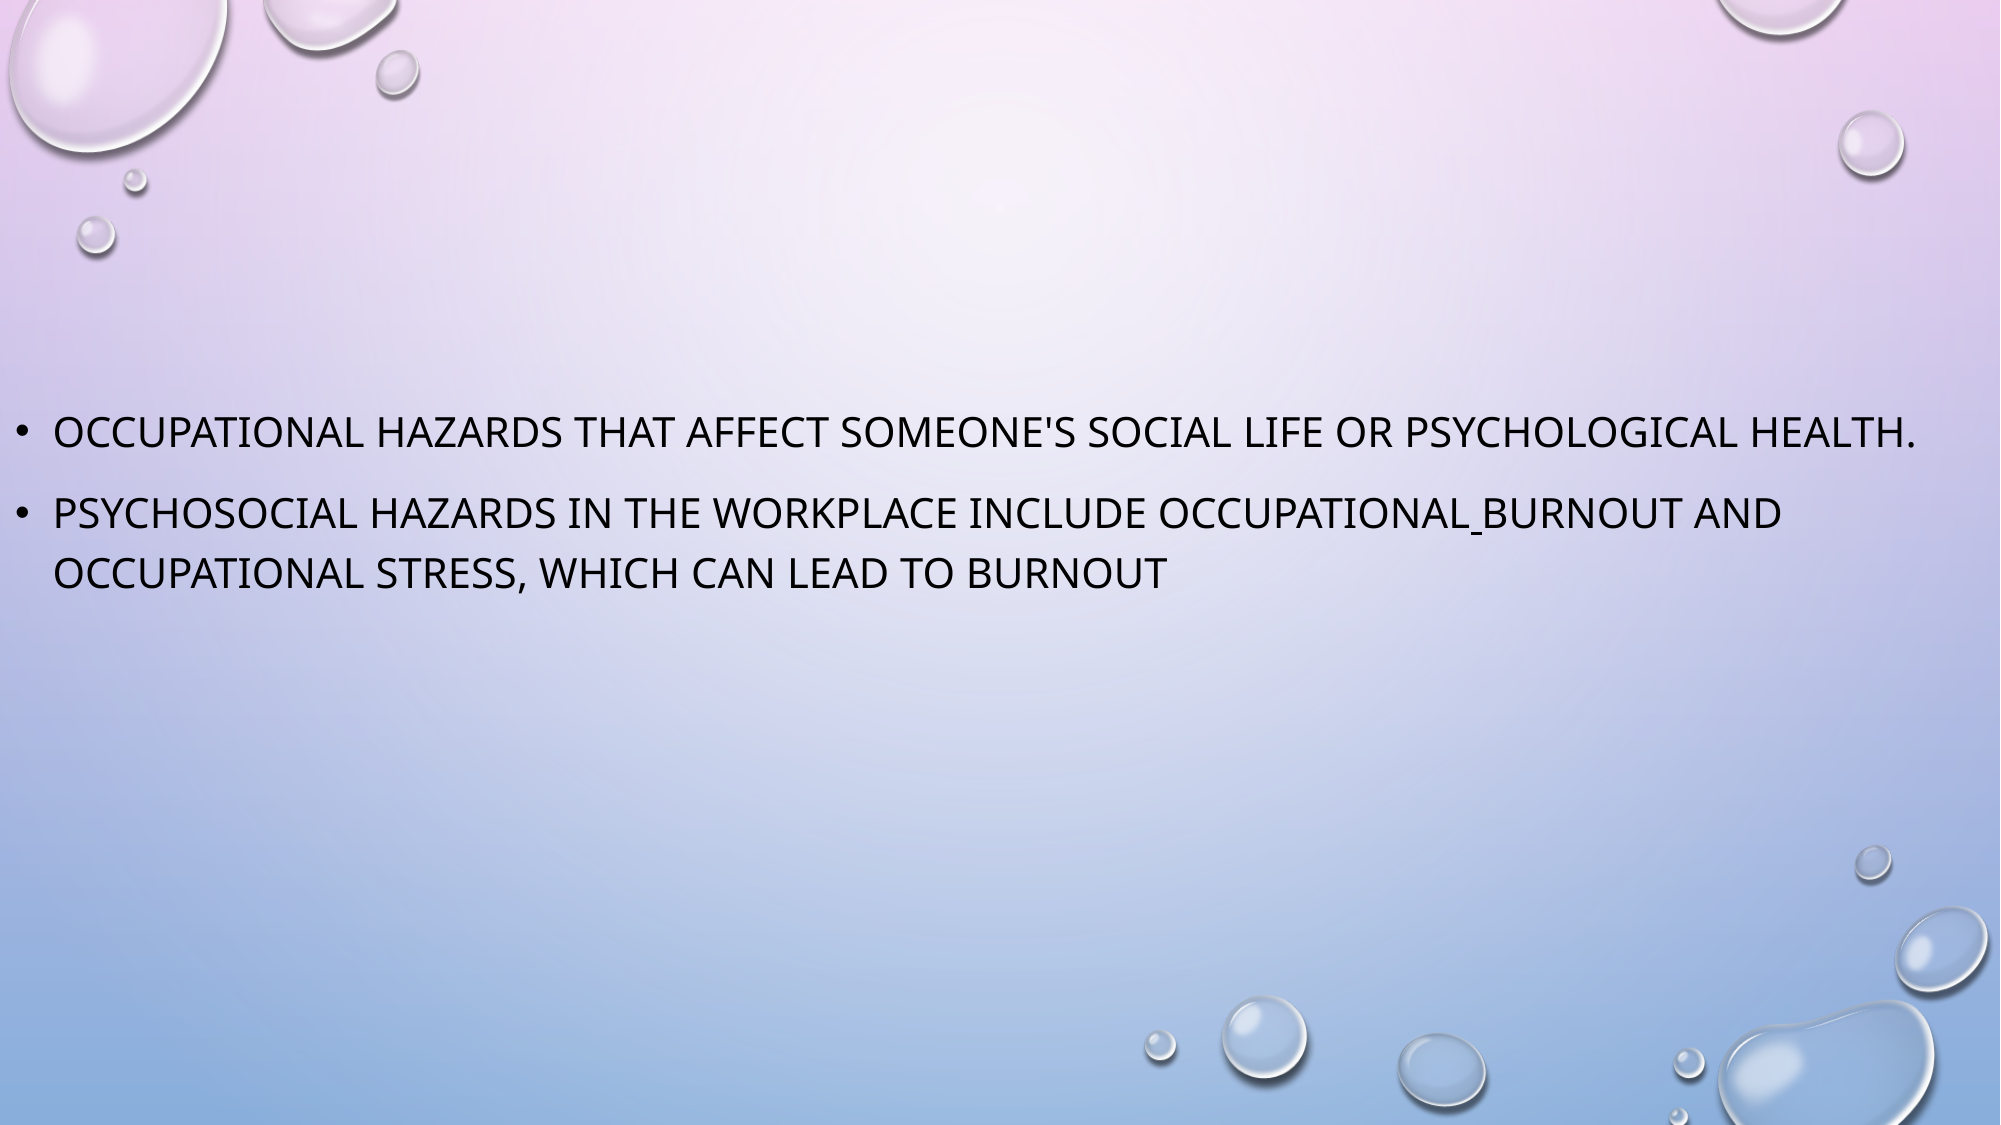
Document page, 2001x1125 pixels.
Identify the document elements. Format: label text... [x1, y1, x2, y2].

picture [0, 0, 2000, 1125]
list occupational hazards that affect someone's social life or psychological health. Psychosocial hazards in the workplace include occupational burnout and occupational stress, which can lead to burnout [0, 388, 1983, 1125]
